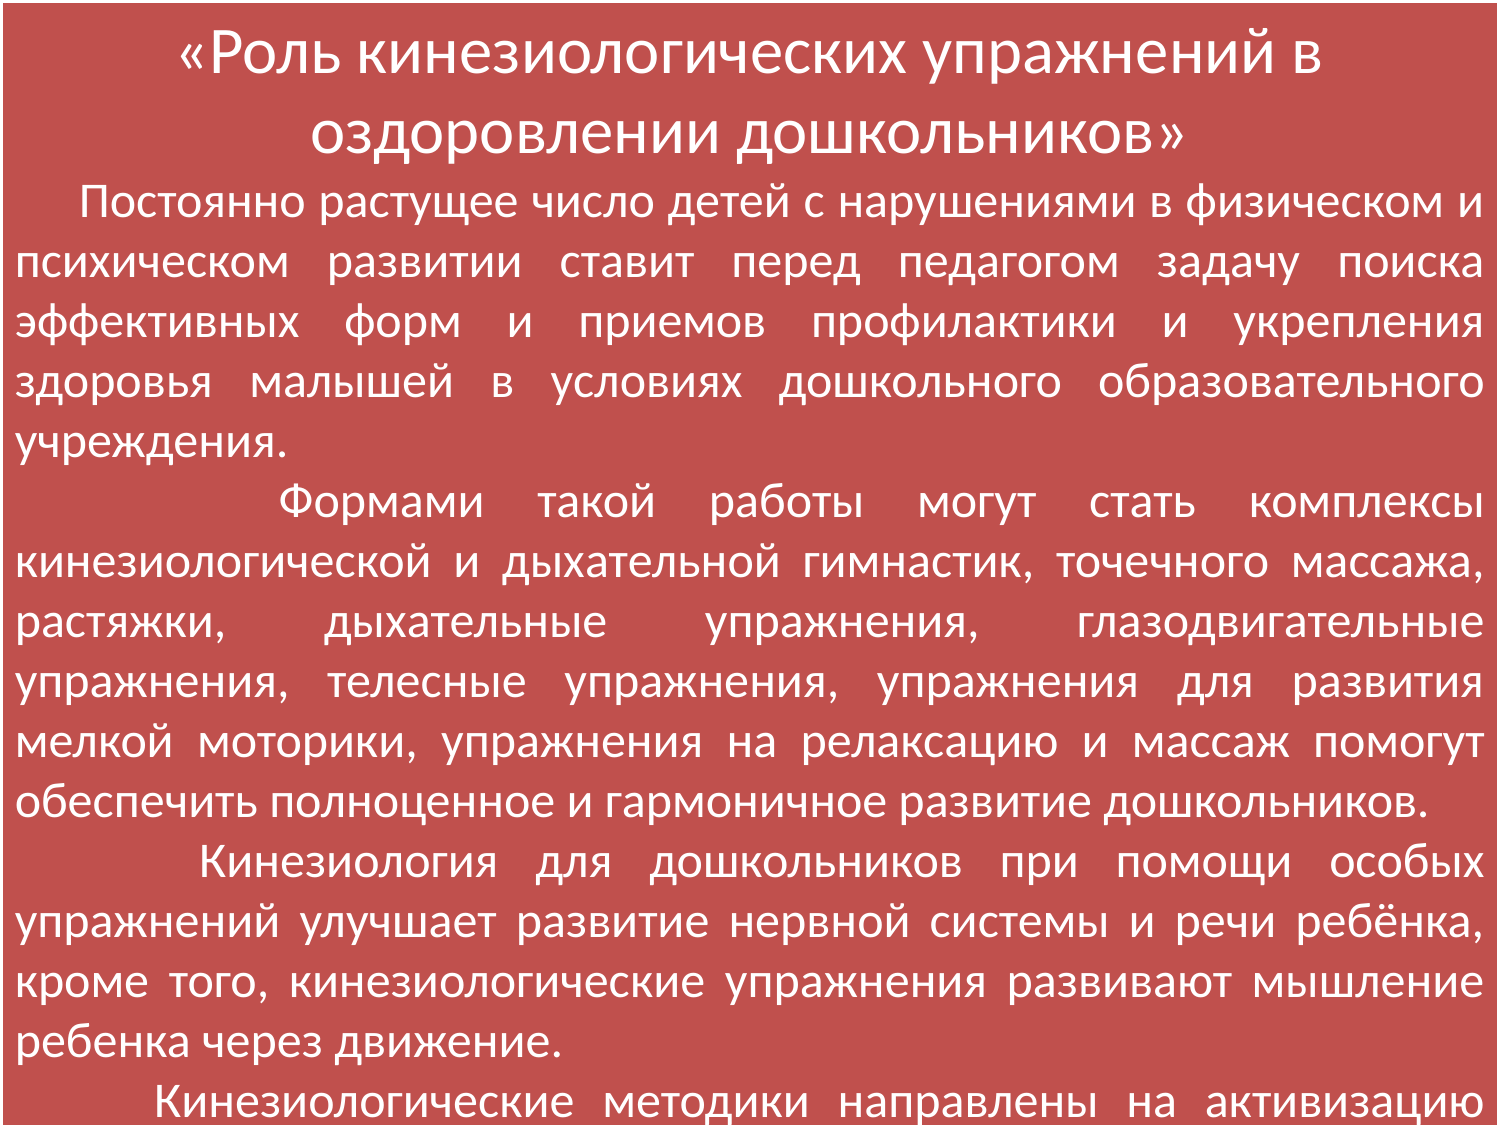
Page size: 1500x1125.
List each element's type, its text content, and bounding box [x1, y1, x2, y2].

text_box «Роль кинезиологических упражнений в оздоровлении дошкольников» Постоянно растущее число детей с нарушениями в физическом и психическом развитии ставит перед педагогом задачу поиска эффективных форм и приемов профилактики и укрепления здоровья малышей в условиях дошкольного образовательного учреждения. Формами такой работы могут стать комплексы кинезиологической и дыхательной гимнастик, точечного массажа, растяжки, дыхательные упражнения, глазодвигательные упражнения, телесные упражнения, упражнения для развития мелкой моторики, упражнения на релаксацию и массаж помогут обеспечить полноценное и гармоничное развитие дошкольников. Кинезиология для дошкольников при помощи особых упражнений улучшает развитие нервной системы и речи ребёнка, кроме того, кинезиологические упражнения развивают мышление ребенка через движение. Кинезиологические методики направлены на активизацию различных отделов коры больших полушарий мозга, что позволяет развивать способности человека или корректировать проблемы в различных областях. [0, 0, 1500, 1125]
